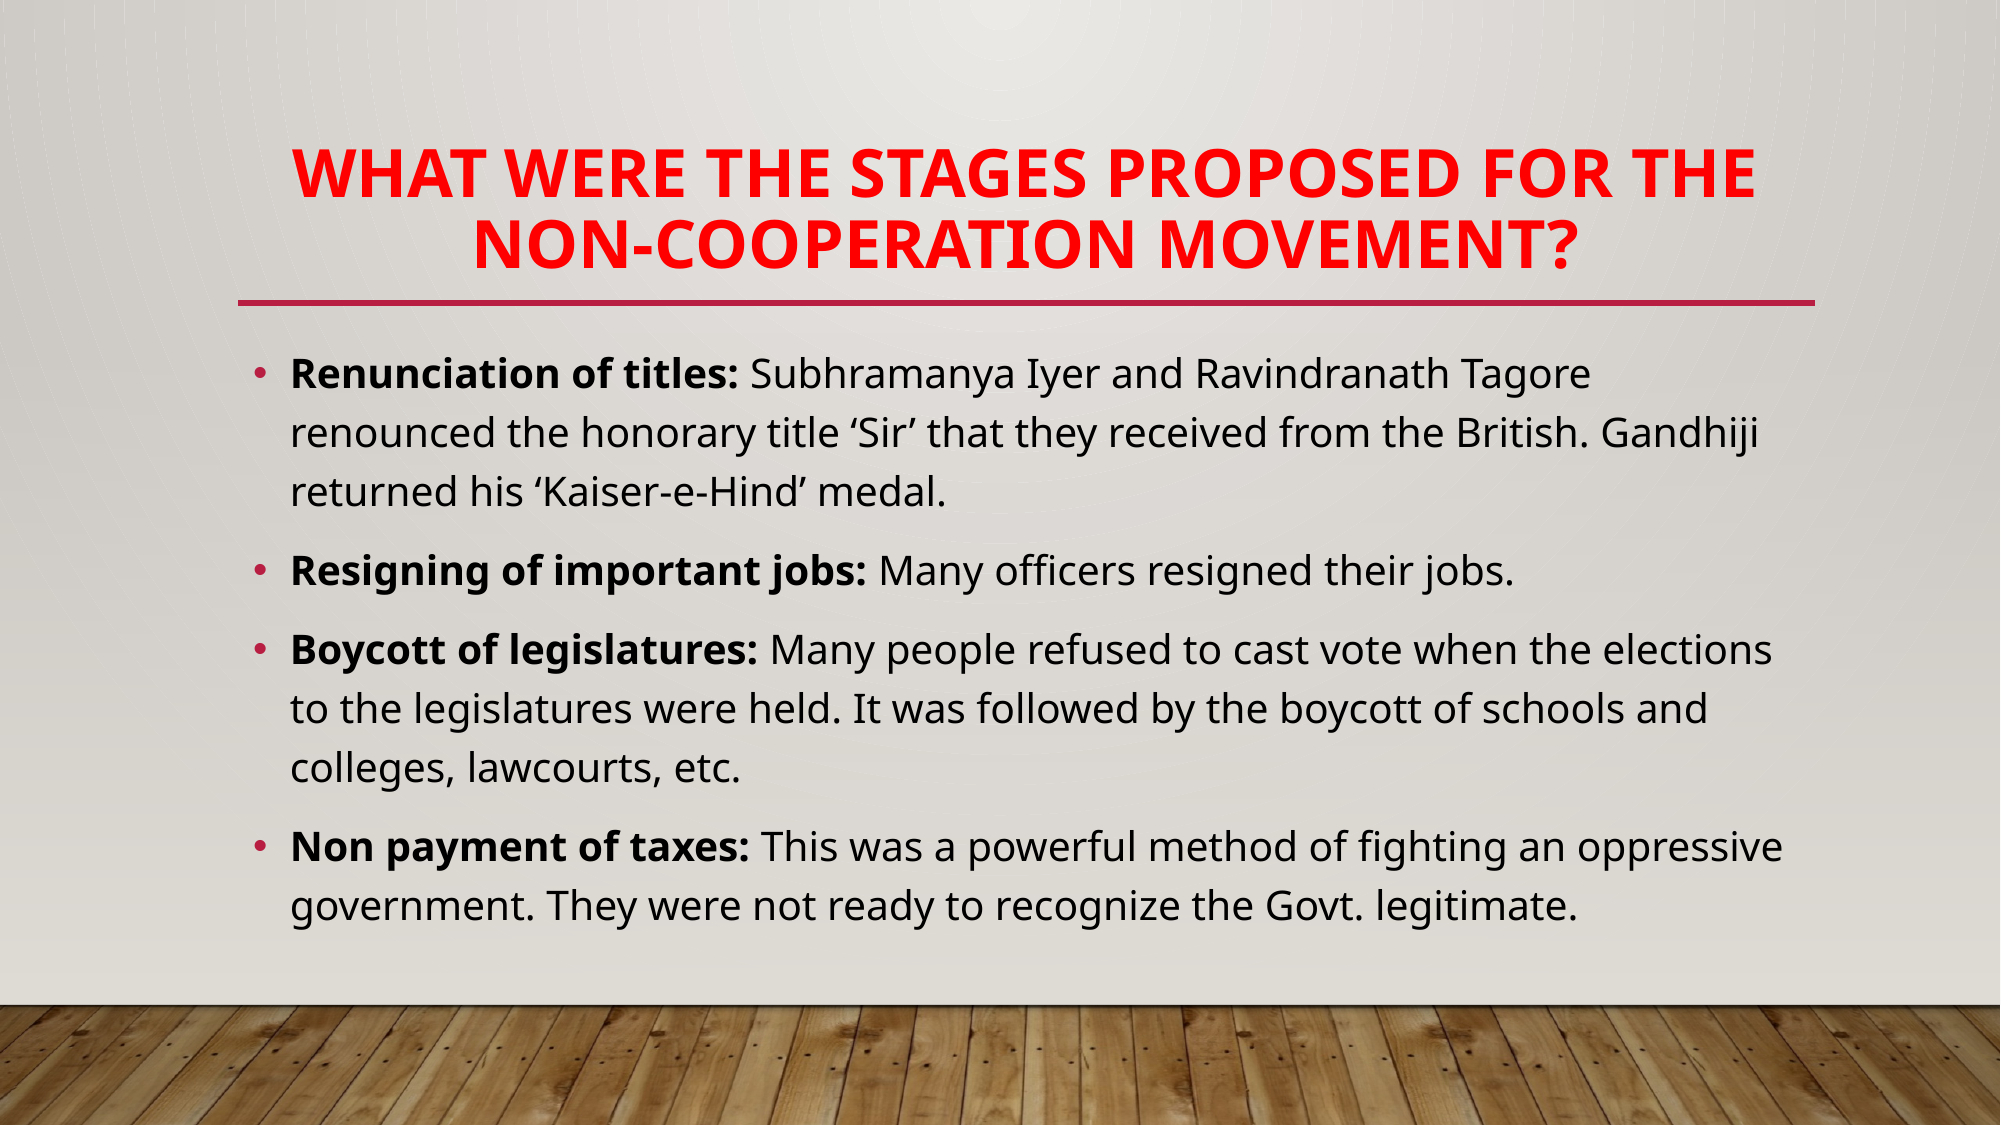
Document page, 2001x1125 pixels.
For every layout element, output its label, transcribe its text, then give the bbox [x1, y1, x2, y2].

list Renunciation of titles: Subhramanya Iyer and Ravindranath Tagore renounced the honorary title ‘Sir’ that they received from the British. Gandhiji returned his ‘Kaiser-e-Hind’ medal. Resigning of important jobs: Many officers resigned their jobs. Boycott of legislatures: Many people refused to cast vote when the elections to the legislatures were held. It was followed by the boycott of schools and colleges, lawcourts, etc. Non payment of taxes: This was a powerful method of fighting an oppressive government. They were not ready to recognize the Govt. legitimate. [238, 330, 1814, 993]
picture [0, 1005, 2000, 1125]
title What were the stages proposed for the non-cooperation movement? [238, 131, 1814, 305]
